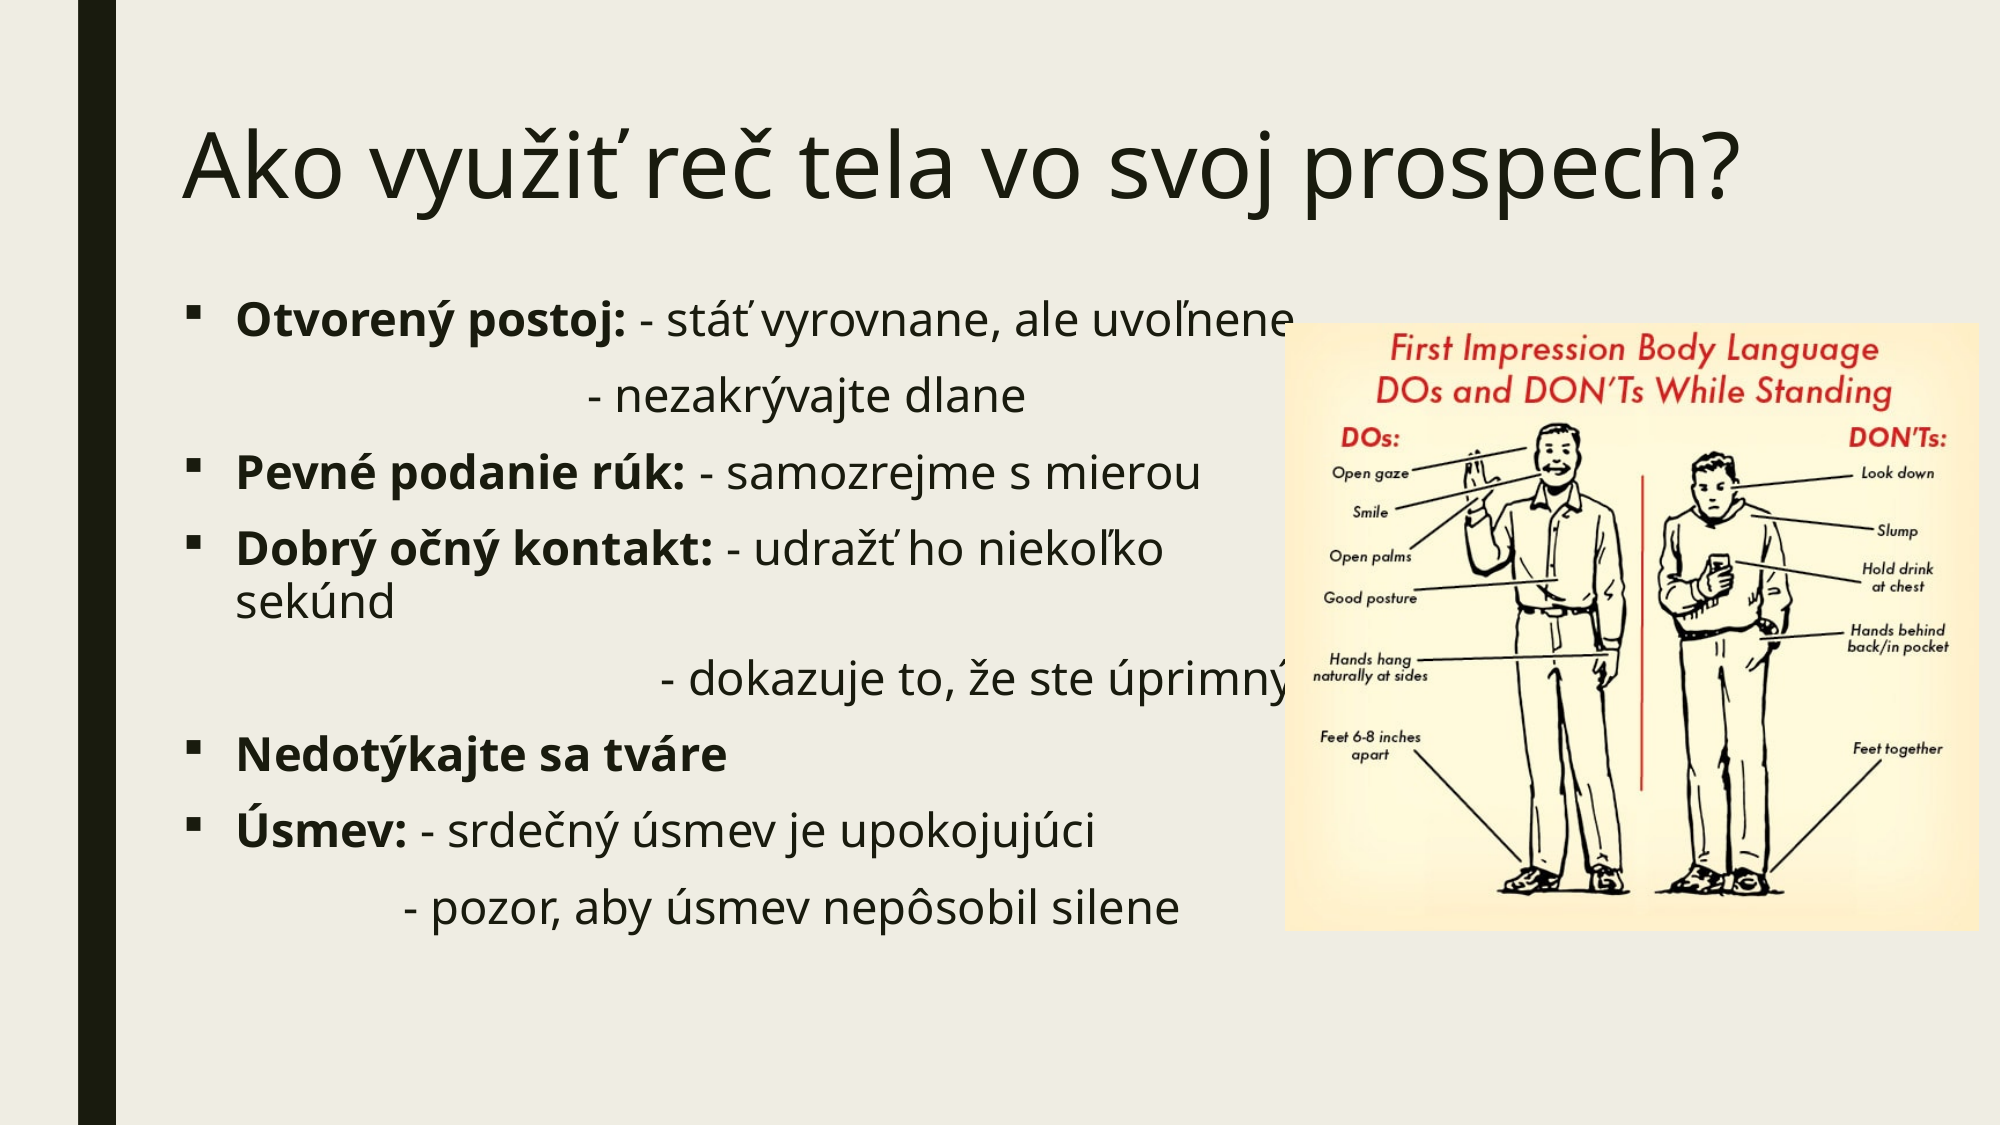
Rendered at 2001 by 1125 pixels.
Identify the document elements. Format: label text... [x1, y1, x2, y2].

picture [1285, 323, 1979, 931]
title Ako využiť reč tela vo svoj prospech? [167, 112, 1890, 323]
list Otvorený postoj: - stáť vyrovnane, ale uvoľnene - nezakrývajte dlane Pevné podanie rúk: - samozrejme s mierou Dobrý očný kontakt: - udražť ho niekoľko sekúnd - dokazuje to, že ste úprimný Nedotýkajte sa tváre Úsmev: - srdečný úsmev je upokojujúci - pozor, aby úsmev nepôsobil silene [167, 286, 1322, 1036]
text_box [76, 0, 119, 1125]
